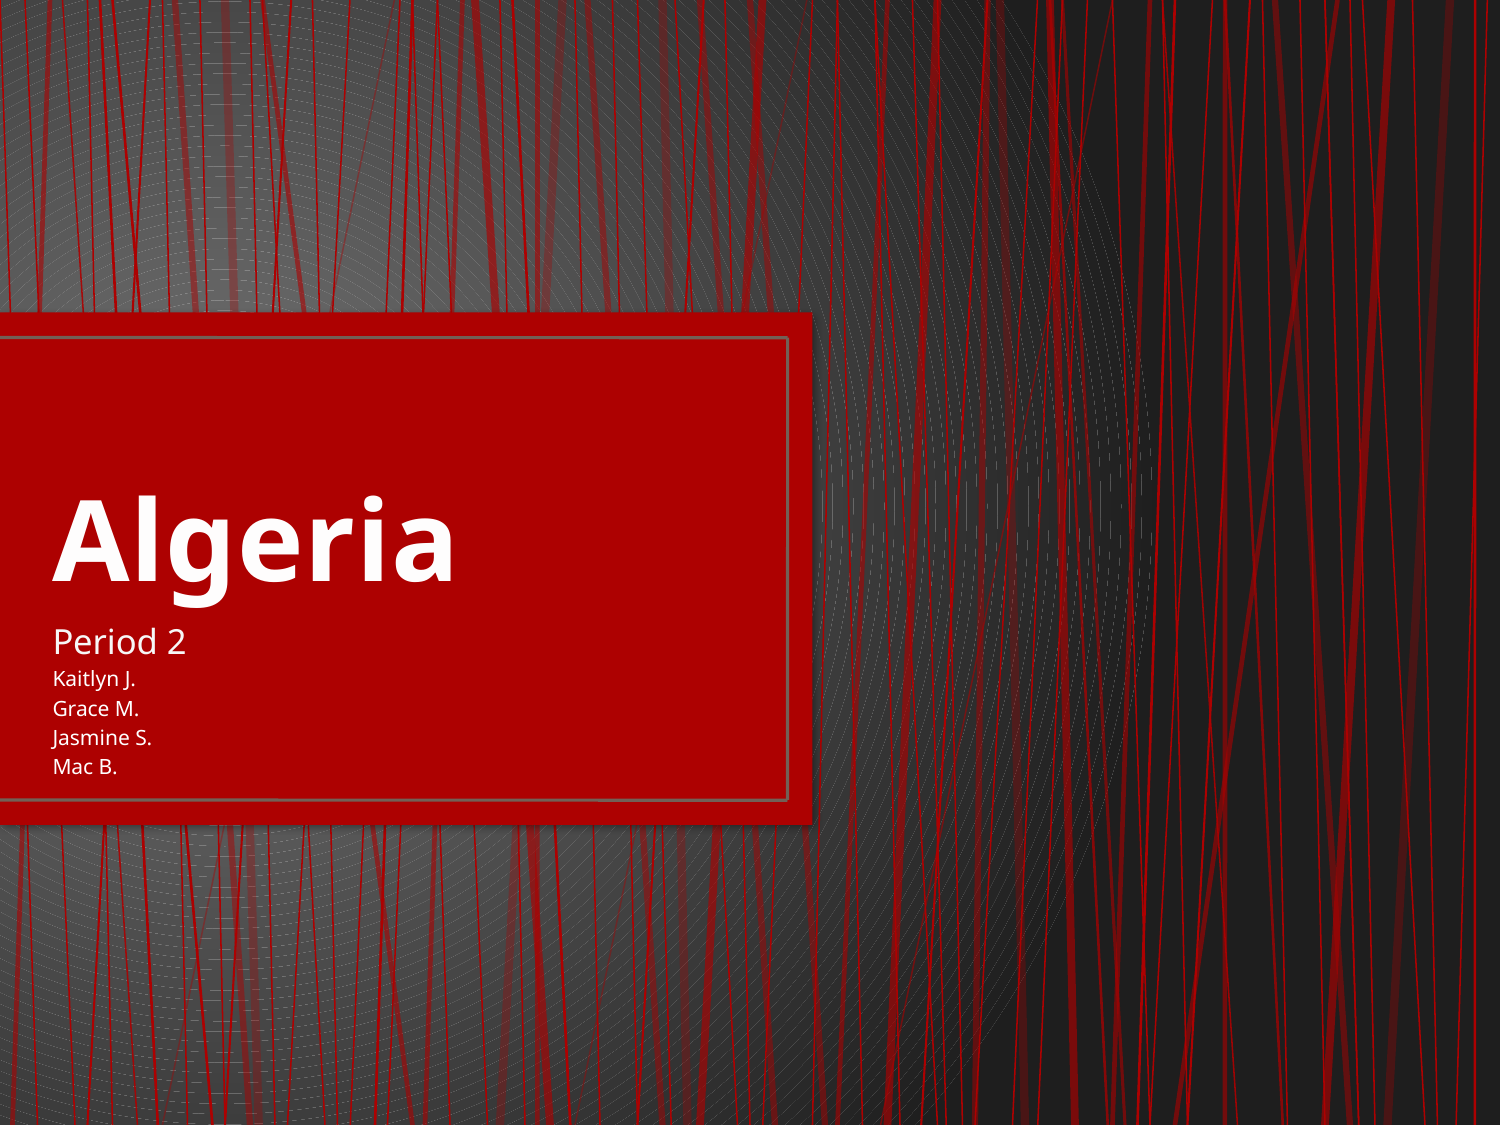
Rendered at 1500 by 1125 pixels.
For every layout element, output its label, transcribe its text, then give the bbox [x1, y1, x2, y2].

subtitle Period 2 Kaitlyn J. Grace M. Jasmine S. Mac B. [37, 612, 763, 788]
title Algeria [37, 349, 763, 612]
